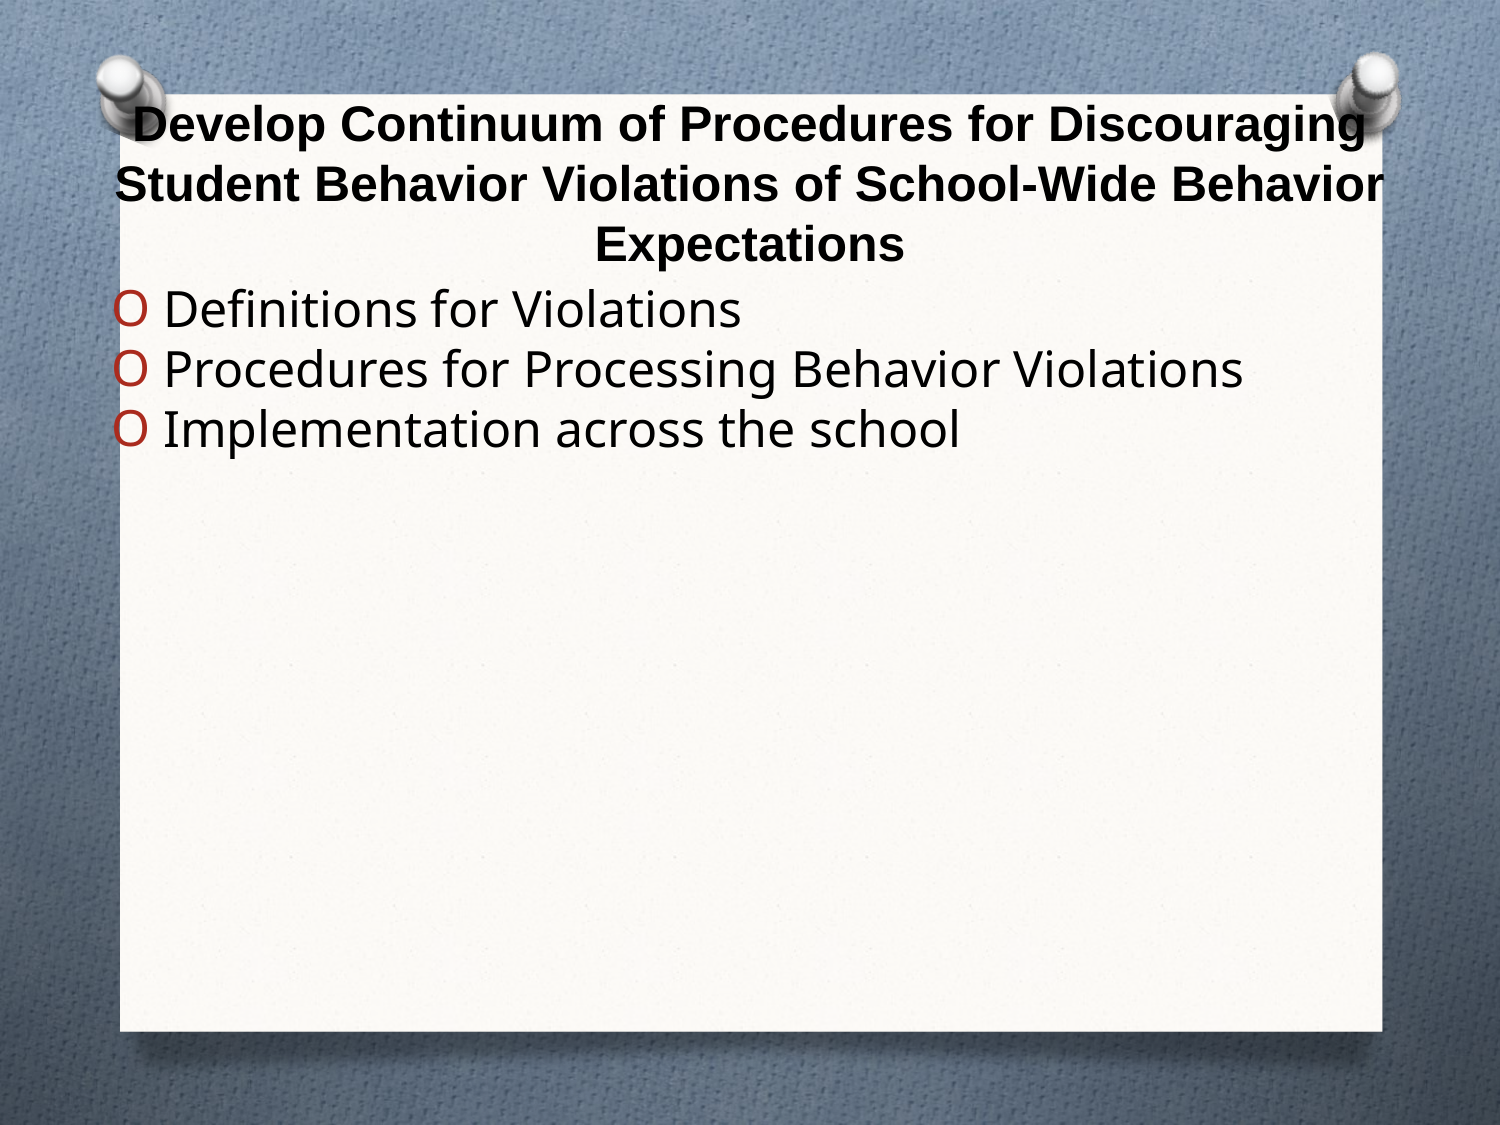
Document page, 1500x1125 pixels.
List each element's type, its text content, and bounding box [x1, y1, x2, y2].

list Definitions for Violations Procedures for Processing Behavior Violations Implementation across the school [75, 262, 1425, 1078]
title Develop Continuum of Procedures for Discouraging Student Behavior Violations of School-Wide Behavior Expectations [75, 99, 1425, 262]
picture [0, 0, 1500, 1125]
